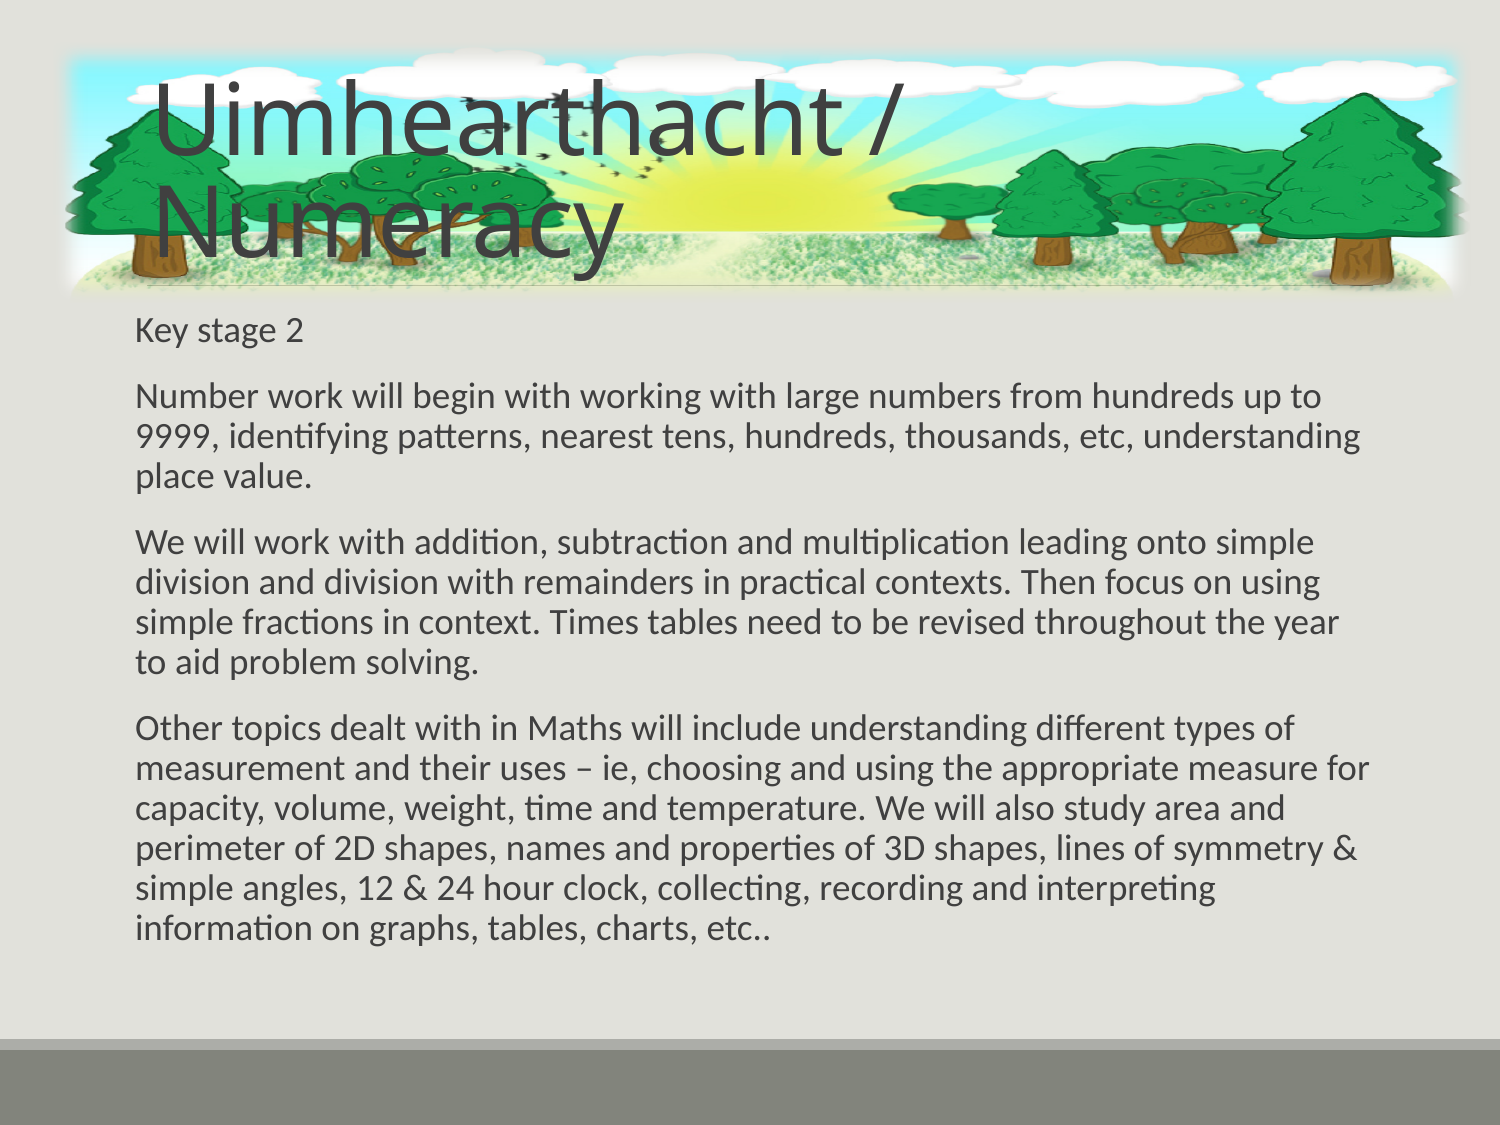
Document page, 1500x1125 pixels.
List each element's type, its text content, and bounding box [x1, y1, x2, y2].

picture [52, 42, 1472, 304]
list Key stage 2 Number work will begin with working with large numbers from hundreds up to 9999, identifying patterns, nearest tens, hundreds, thousands, etc, understanding place value. We will work with addition, subtraction and multiplication leading onto simple division and division with remainders in practical contexts. Then focus on using simple fractions in context. Times tables need to be revised throughout the year to aid problem solving. Other topics dealt with in Maths will include understanding different types of measurement and their uses – ie, choosing and using the appropriate measure for capacity, volume, weight, time and temperature. We will also study area and perimeter of 2D shapes, names and properties of 3D shapes, lines of symmetry & simple angles, 12 & 24 hour clock, collecting, recording and interpreting information on graphs, tables, charts, etc.. [135, 314, 1373, 963]
